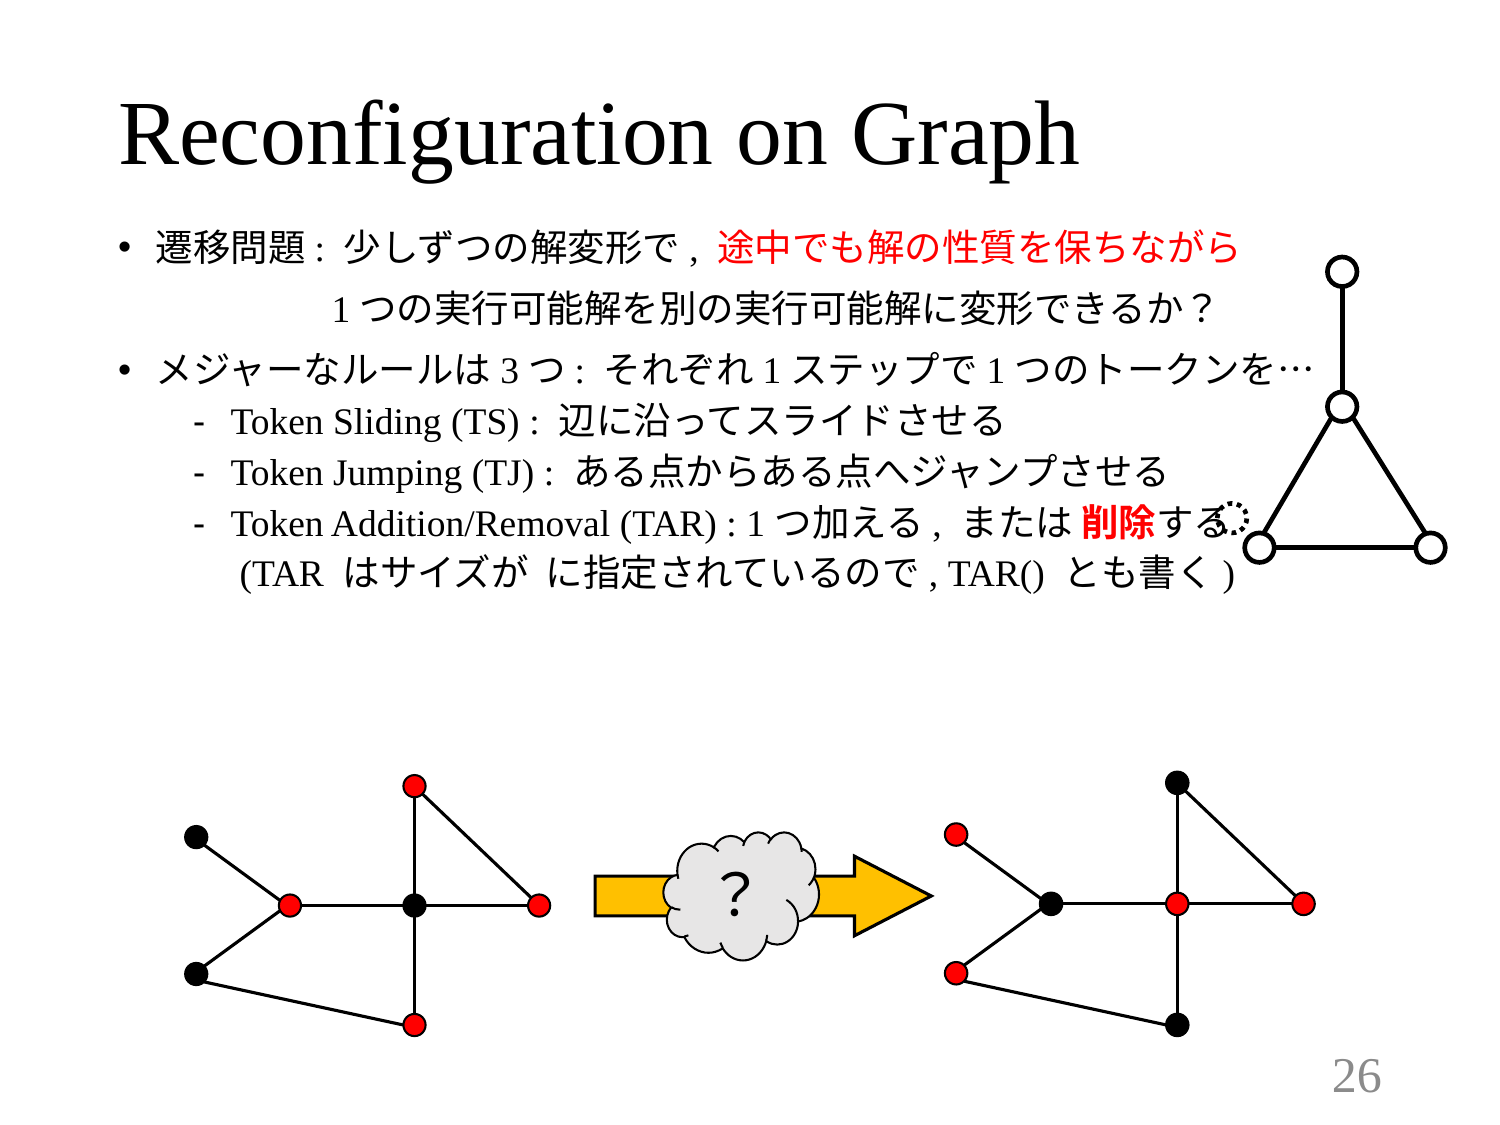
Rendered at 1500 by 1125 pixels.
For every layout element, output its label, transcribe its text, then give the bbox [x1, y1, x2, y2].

text_box [1419, 535, 1447, 564]
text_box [1249, 417, 1332, 547]
title Reconfiguration on Graph [103, 59, 1397, 211]
text_box [1216, 502, 1248, 534]
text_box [185, 771, 1315, 1037]
text_box [1326, 390, 1359, 423]
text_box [1352, 417, 1441, 559]
text_box [1326, 255, 1359, 288]
slide_number 26 [1302, 1042, 1397, 1103]
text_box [1249, 548, 1332, 559]
text_box [1243, 535, 1271, 564]
